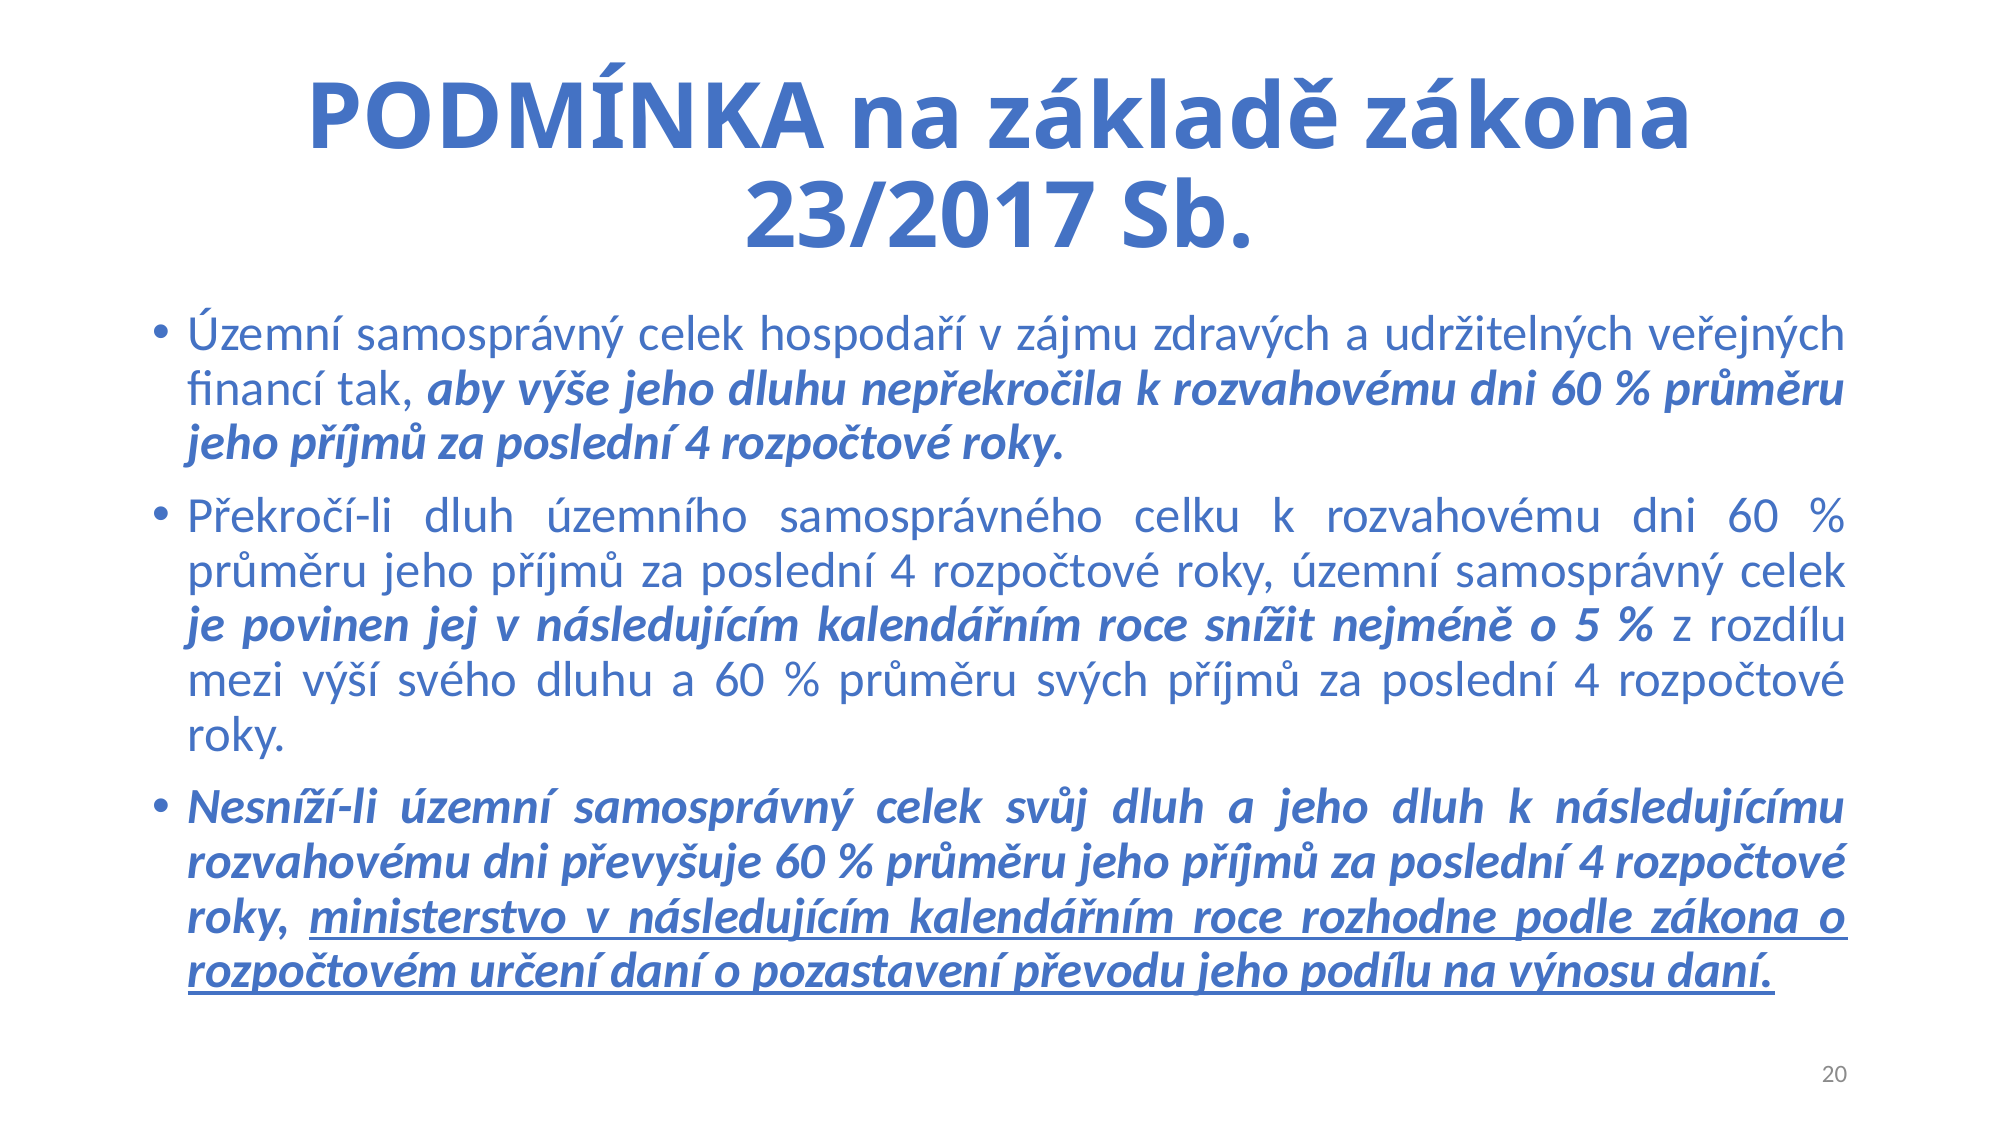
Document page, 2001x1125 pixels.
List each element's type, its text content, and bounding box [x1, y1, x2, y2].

list Územní samosprávný celek hospodaří v zájmu zdravých a udržitelných veřejných financí tak, aby výše jeho dluhu nepřekročila k rozvahovému dni 60 % průměru jeho příjmů za poslední 4 rozpočtové roky. Překročí-li dluh územního samosprávného celku k rozvahovému dni 60 % průměru jeho příjmů za poslední 4 rozpočtové roky, územní samosprávný celek je povinen jej v následujícím kalendářním roce snížit nejméně o 5 % z rozdílu mezi výší svého dluhu a 60 % průměru svých příjmů za poslední 4 rozpočtové roky. Nesníží-li územní samosprávný celek svůj dluh a jeho dluh k následujícímu rozvahovému dni převyšuje 60 % průměru jeho příjmů za poslední 4 rozpočtové roky, ministerstvo v následujícím kalendářním roce rozhodne podle zákona o rozpočtovém určení daní o pozastavení převodu jeho podílu na výnosu daní. [137, 299, 1863, 1014]
title PODMÍNKA na základě zákona 23/2017 Sb. [137, 59, 1863, 278]
slide_number 20 [1412, 1042, 1863, 1103]
